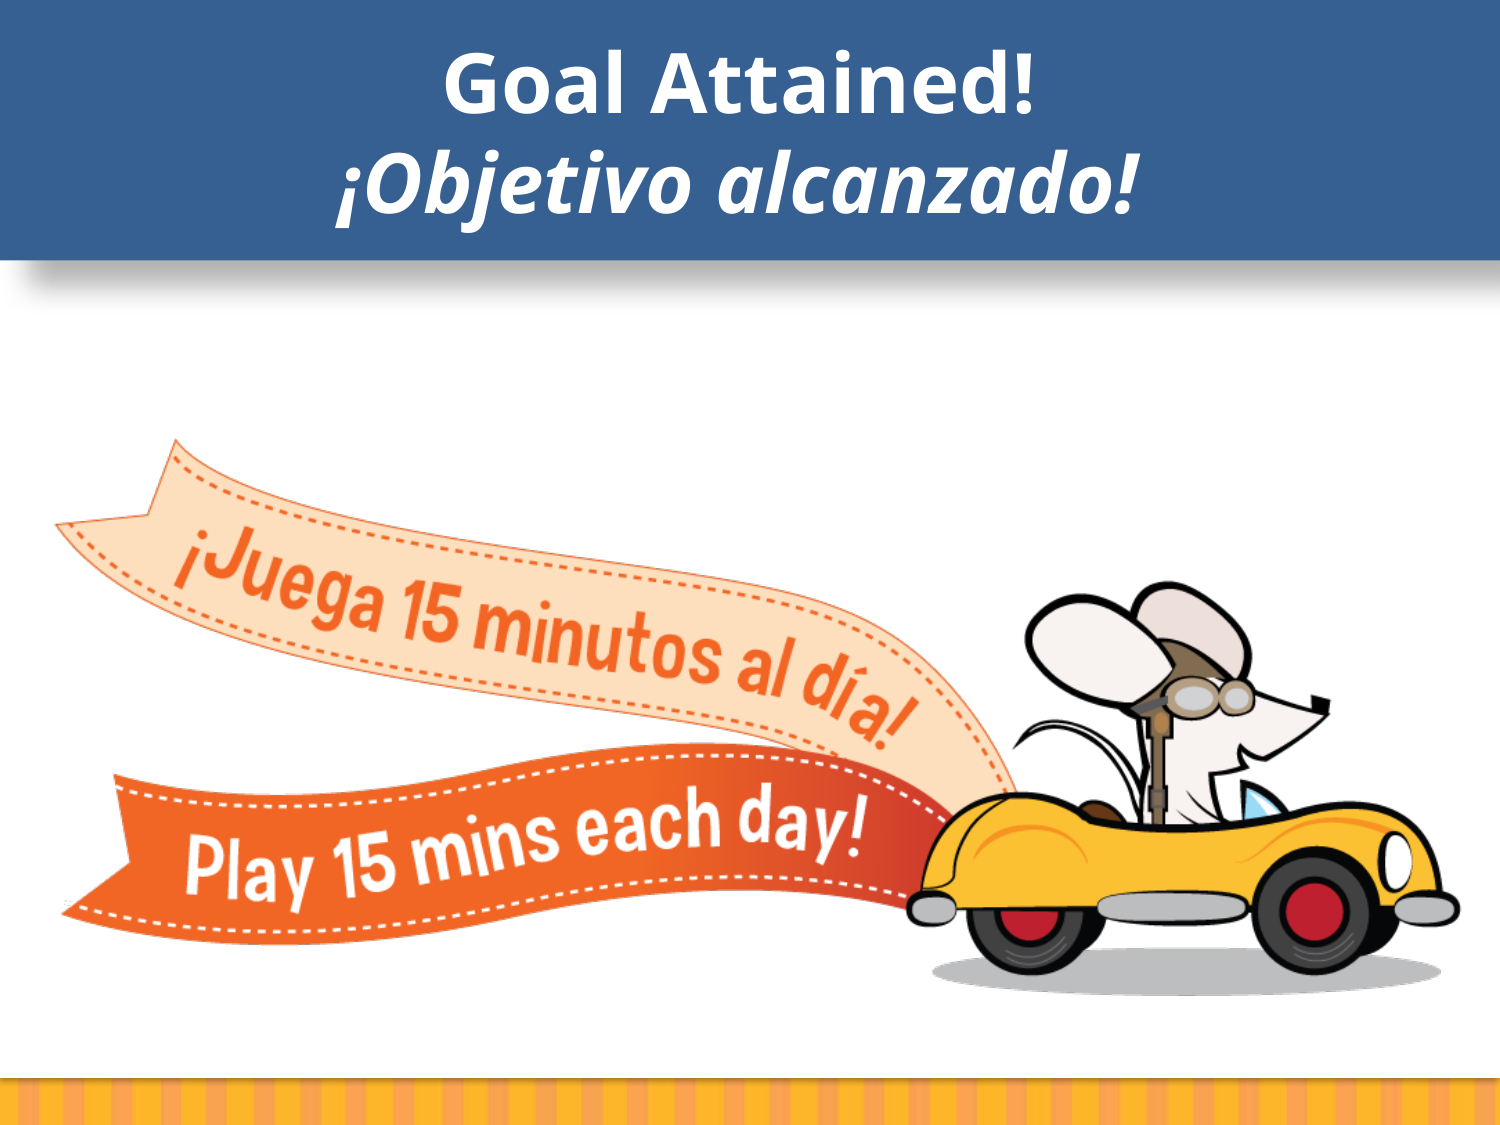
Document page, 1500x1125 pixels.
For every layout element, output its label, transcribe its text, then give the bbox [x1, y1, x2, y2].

picture [15, 341, 1485, 1025]
picture [0, 1078, 1500, 1125]
text_box Goal Attained! ¡Objetivo alcanzado! [0, 0, 1500, 262]
